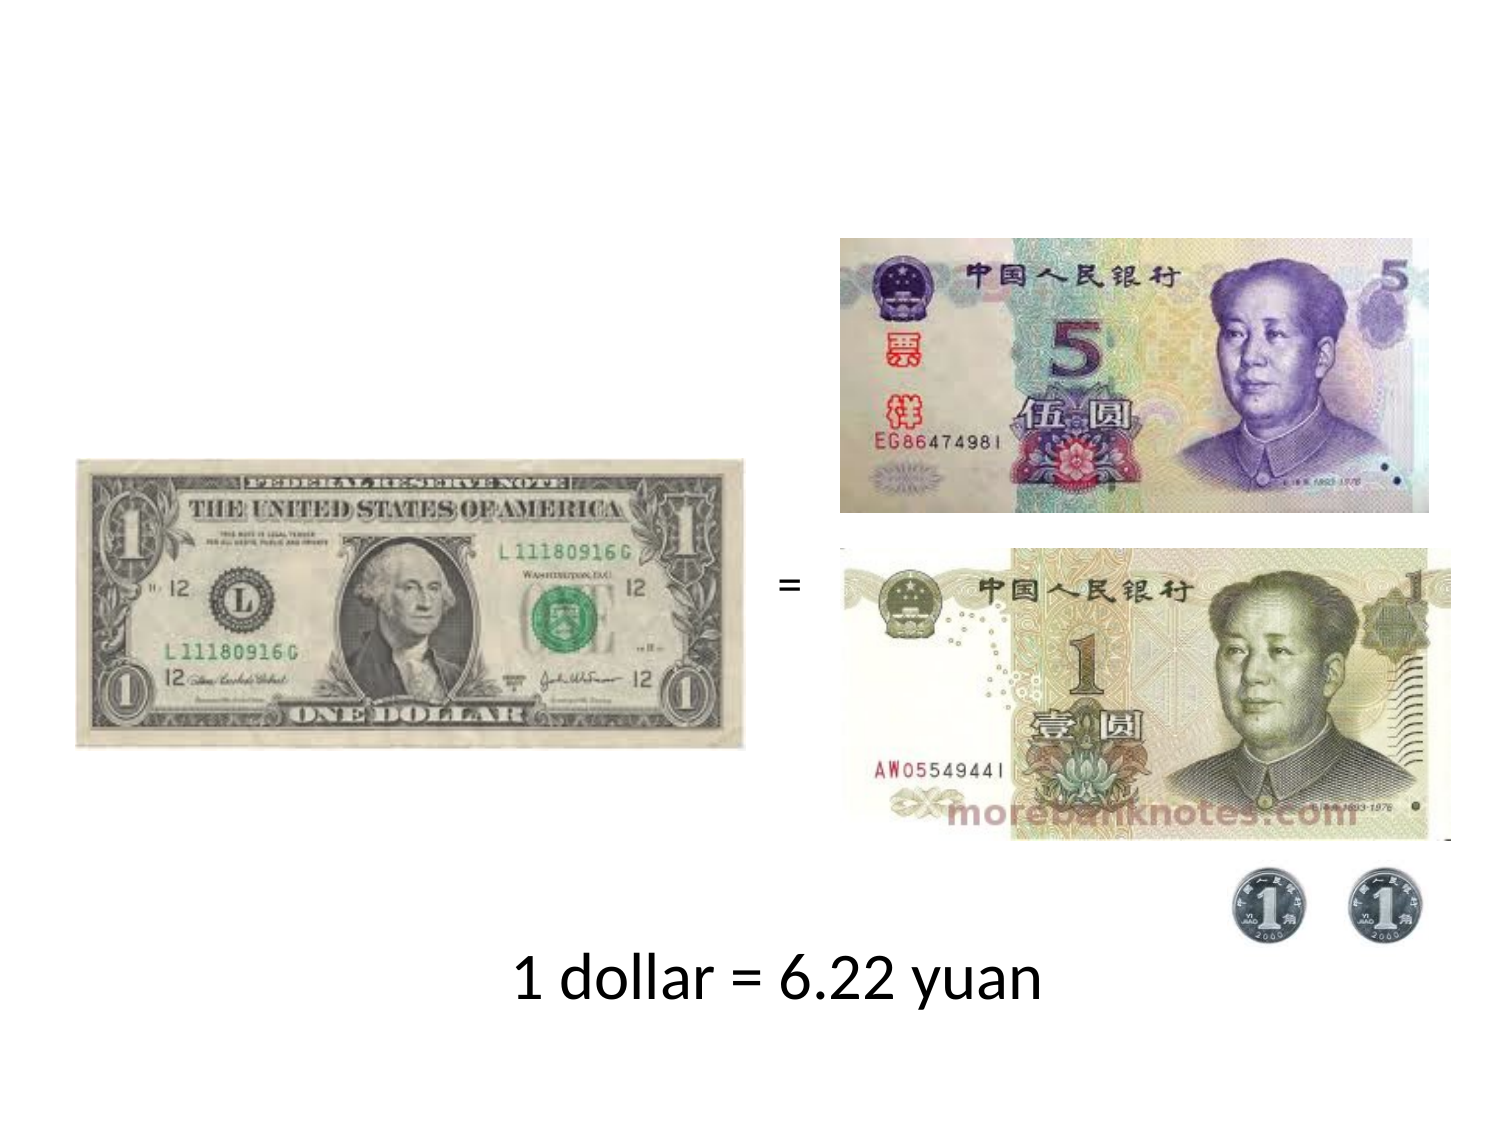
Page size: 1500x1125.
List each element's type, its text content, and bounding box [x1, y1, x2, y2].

picture [74, 458, 746, 752]
picture [1226, 853, 1312, 961]
picture [839, 238, 1429, 513]
list 1 dollar = 6.22 yuan [495, 924, 1086, 1046]
picture [839, 548, 1451, 841]
picture [1343, 853, 1429, 961]
text_box = [762, 544, 818, 619]
